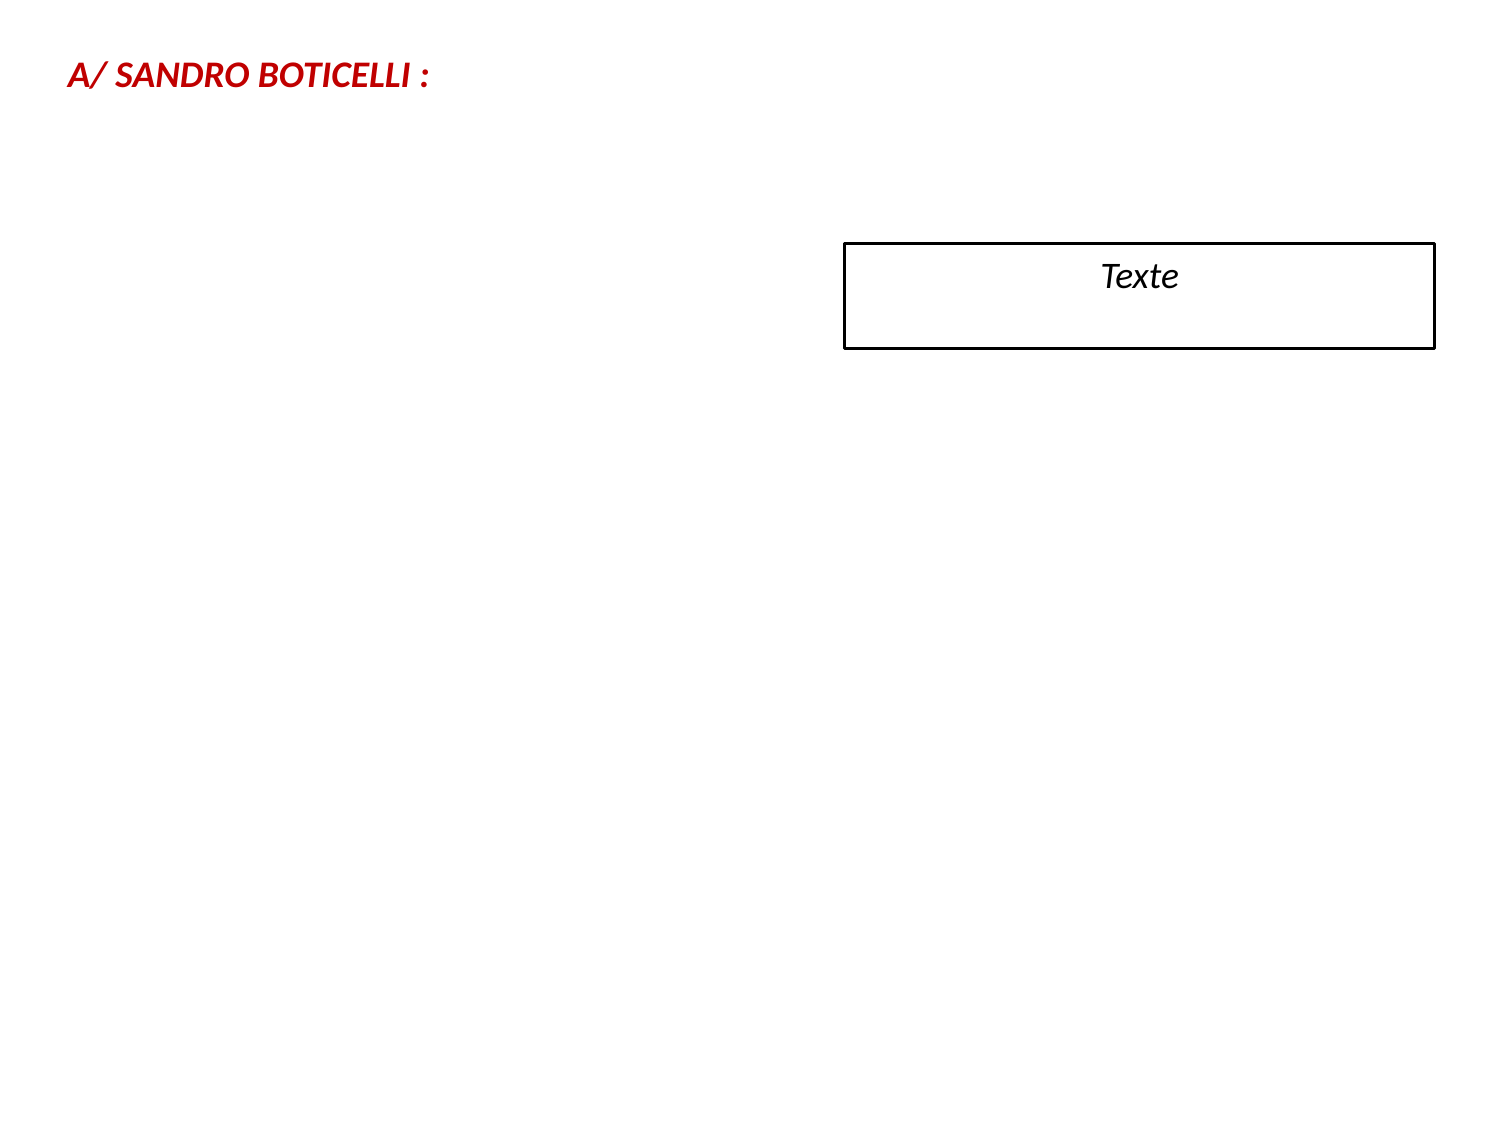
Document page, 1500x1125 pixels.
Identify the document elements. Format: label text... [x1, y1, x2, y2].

text_box Texte [844, 243, 1435, 349]
text_box A/ SANDRO BOTICELLI : [53, 42, 1388, 103]
